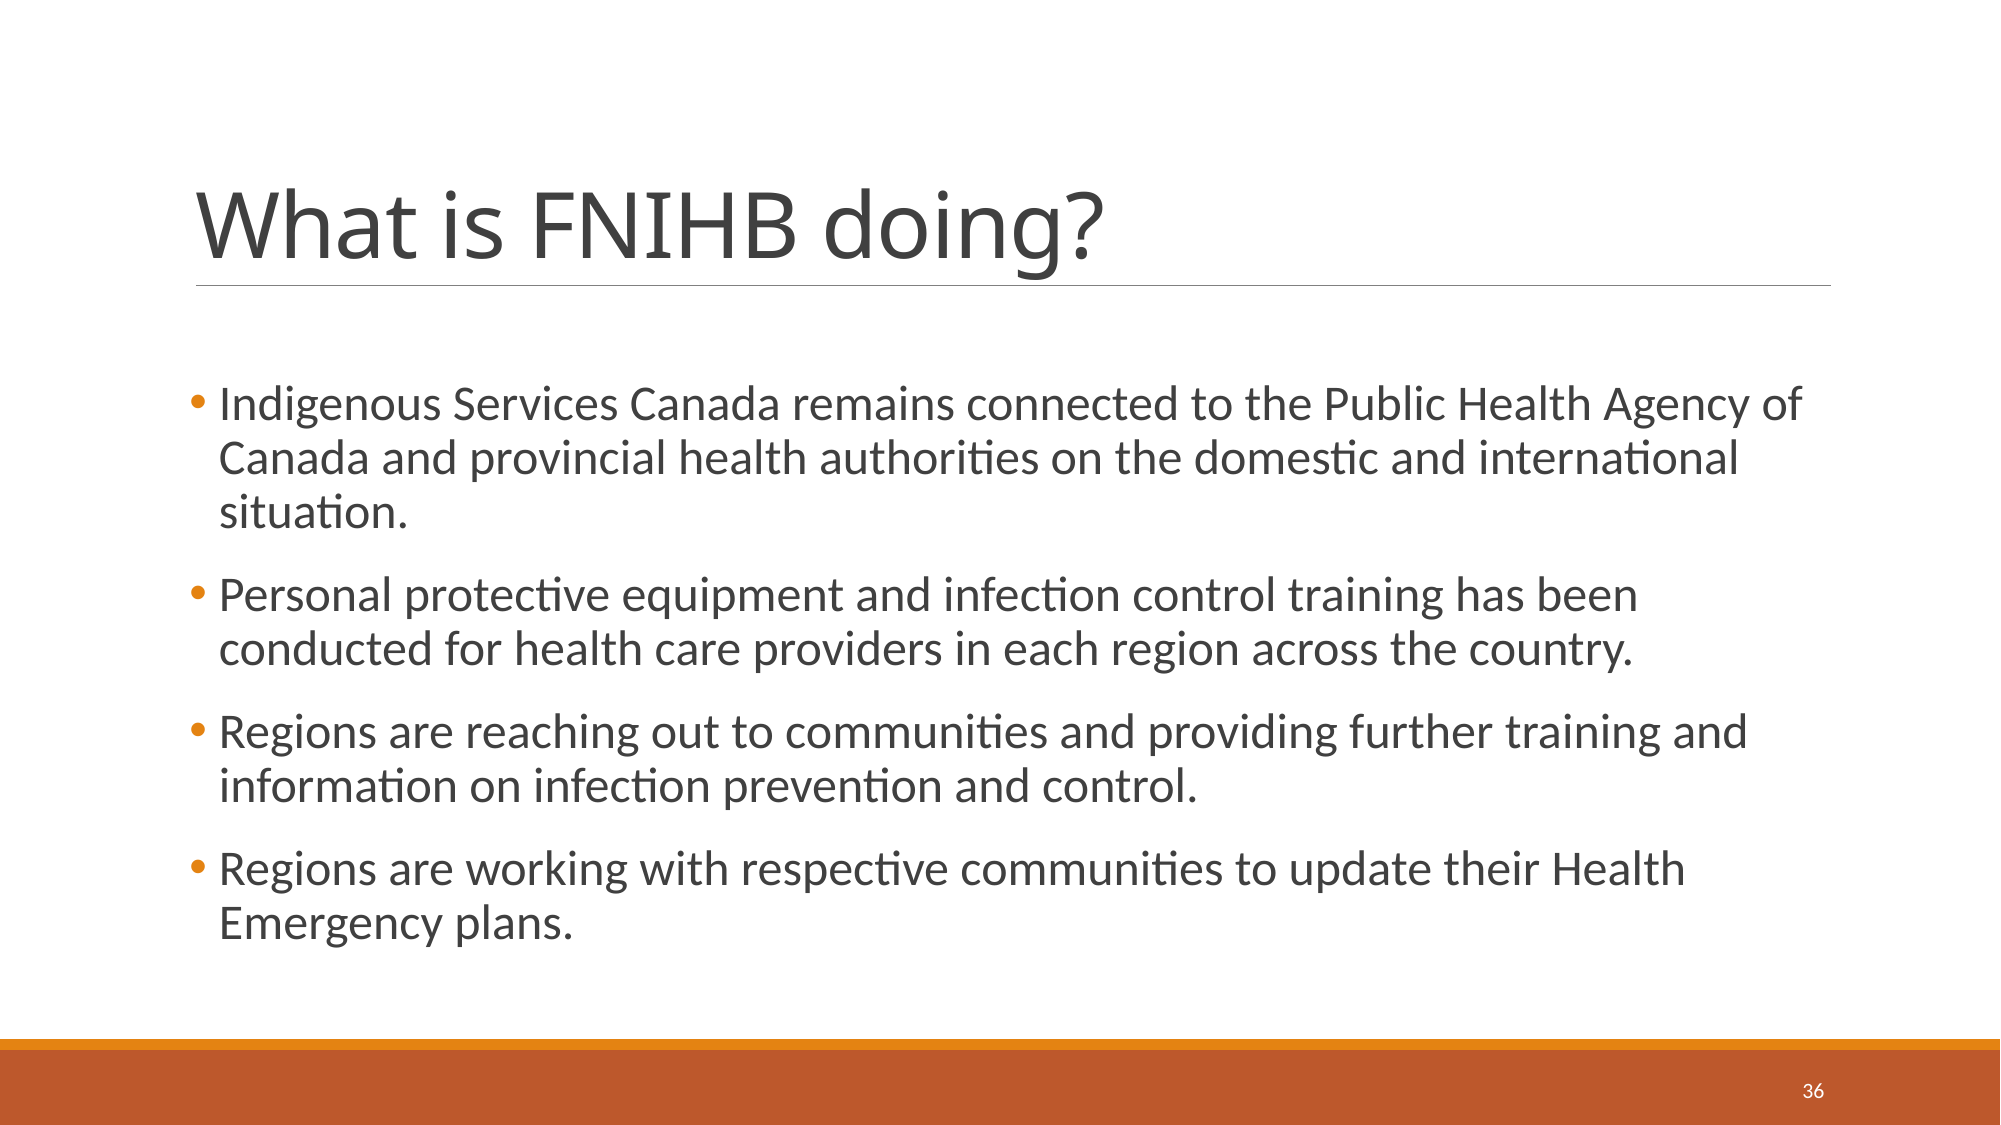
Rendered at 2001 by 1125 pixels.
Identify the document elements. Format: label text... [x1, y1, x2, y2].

title What is FNIHB doing? [180, 47, 1936, 285]
slide_number 36 [1624, 1059, 1840, 1120]
list Indigenous Services Canada remains connected to the Public Health Agency of Canada and provincial health authorities on the domestic and international situation. Personal protective equipment and infection control training has been conducted for health care providers in each region across the country. Regions are reaching out to communities and providing further training and information on infection prevention and control. Regions are working with respective communities to update their Health Emergency plans. [189, 369, 1840, 1030]
